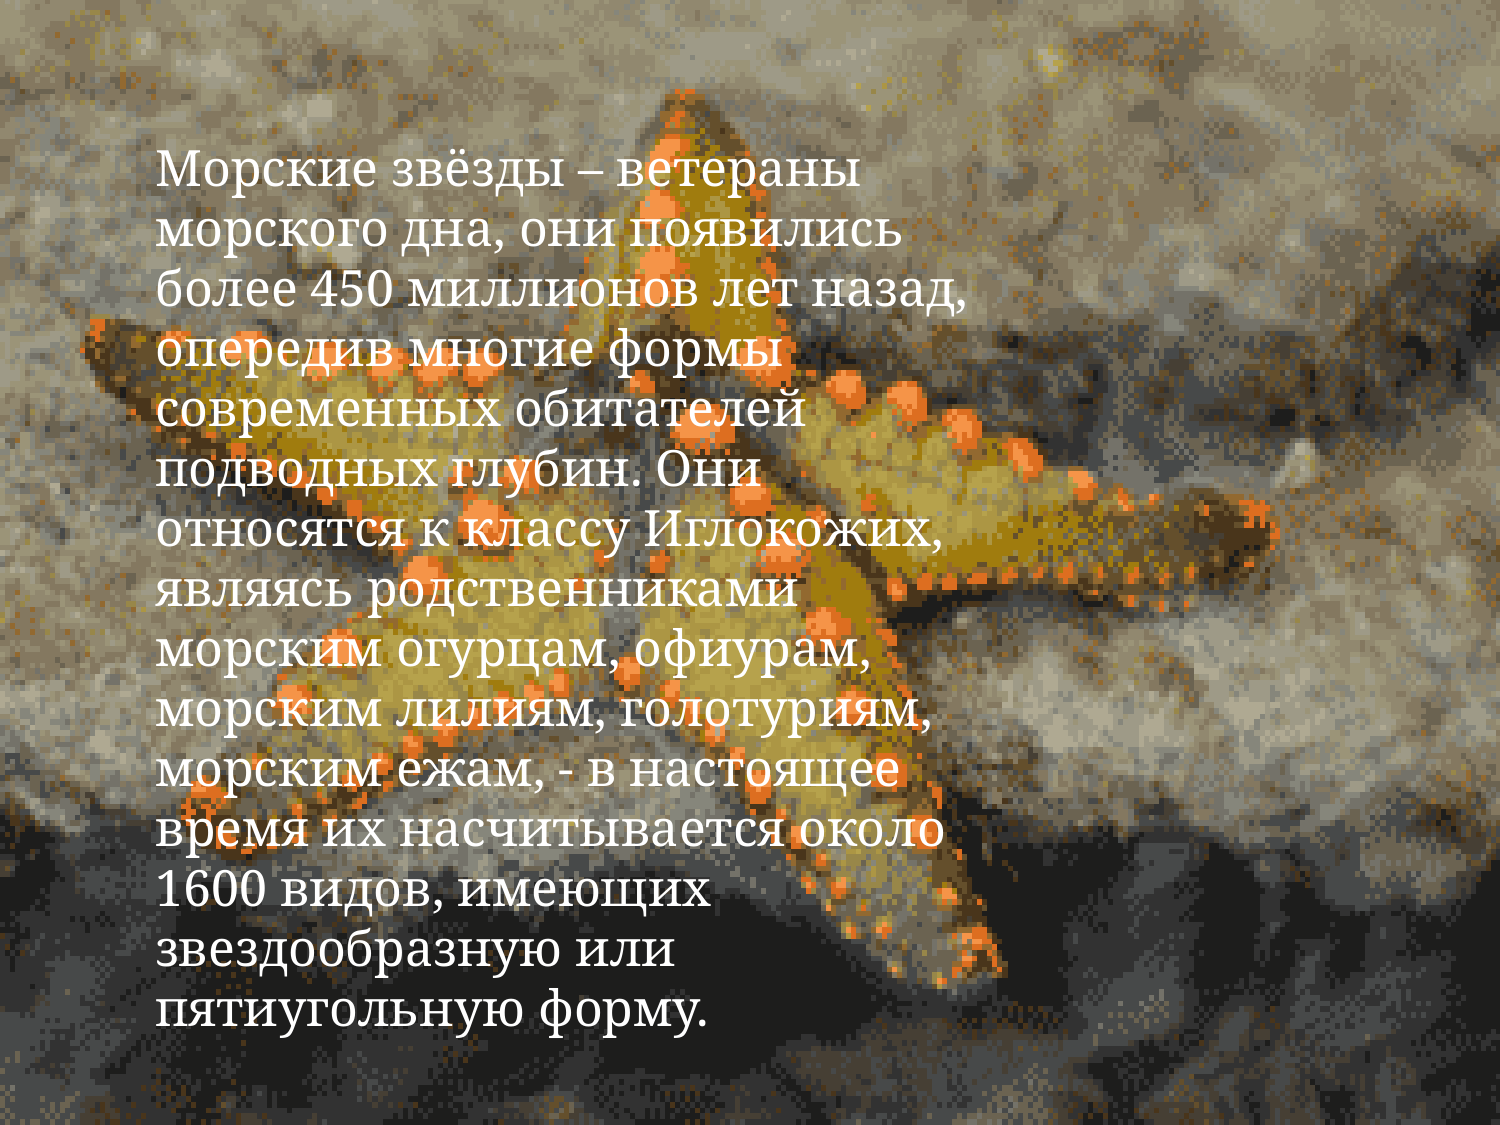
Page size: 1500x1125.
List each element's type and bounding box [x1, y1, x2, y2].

list [0, 0, 1500, 1125]
